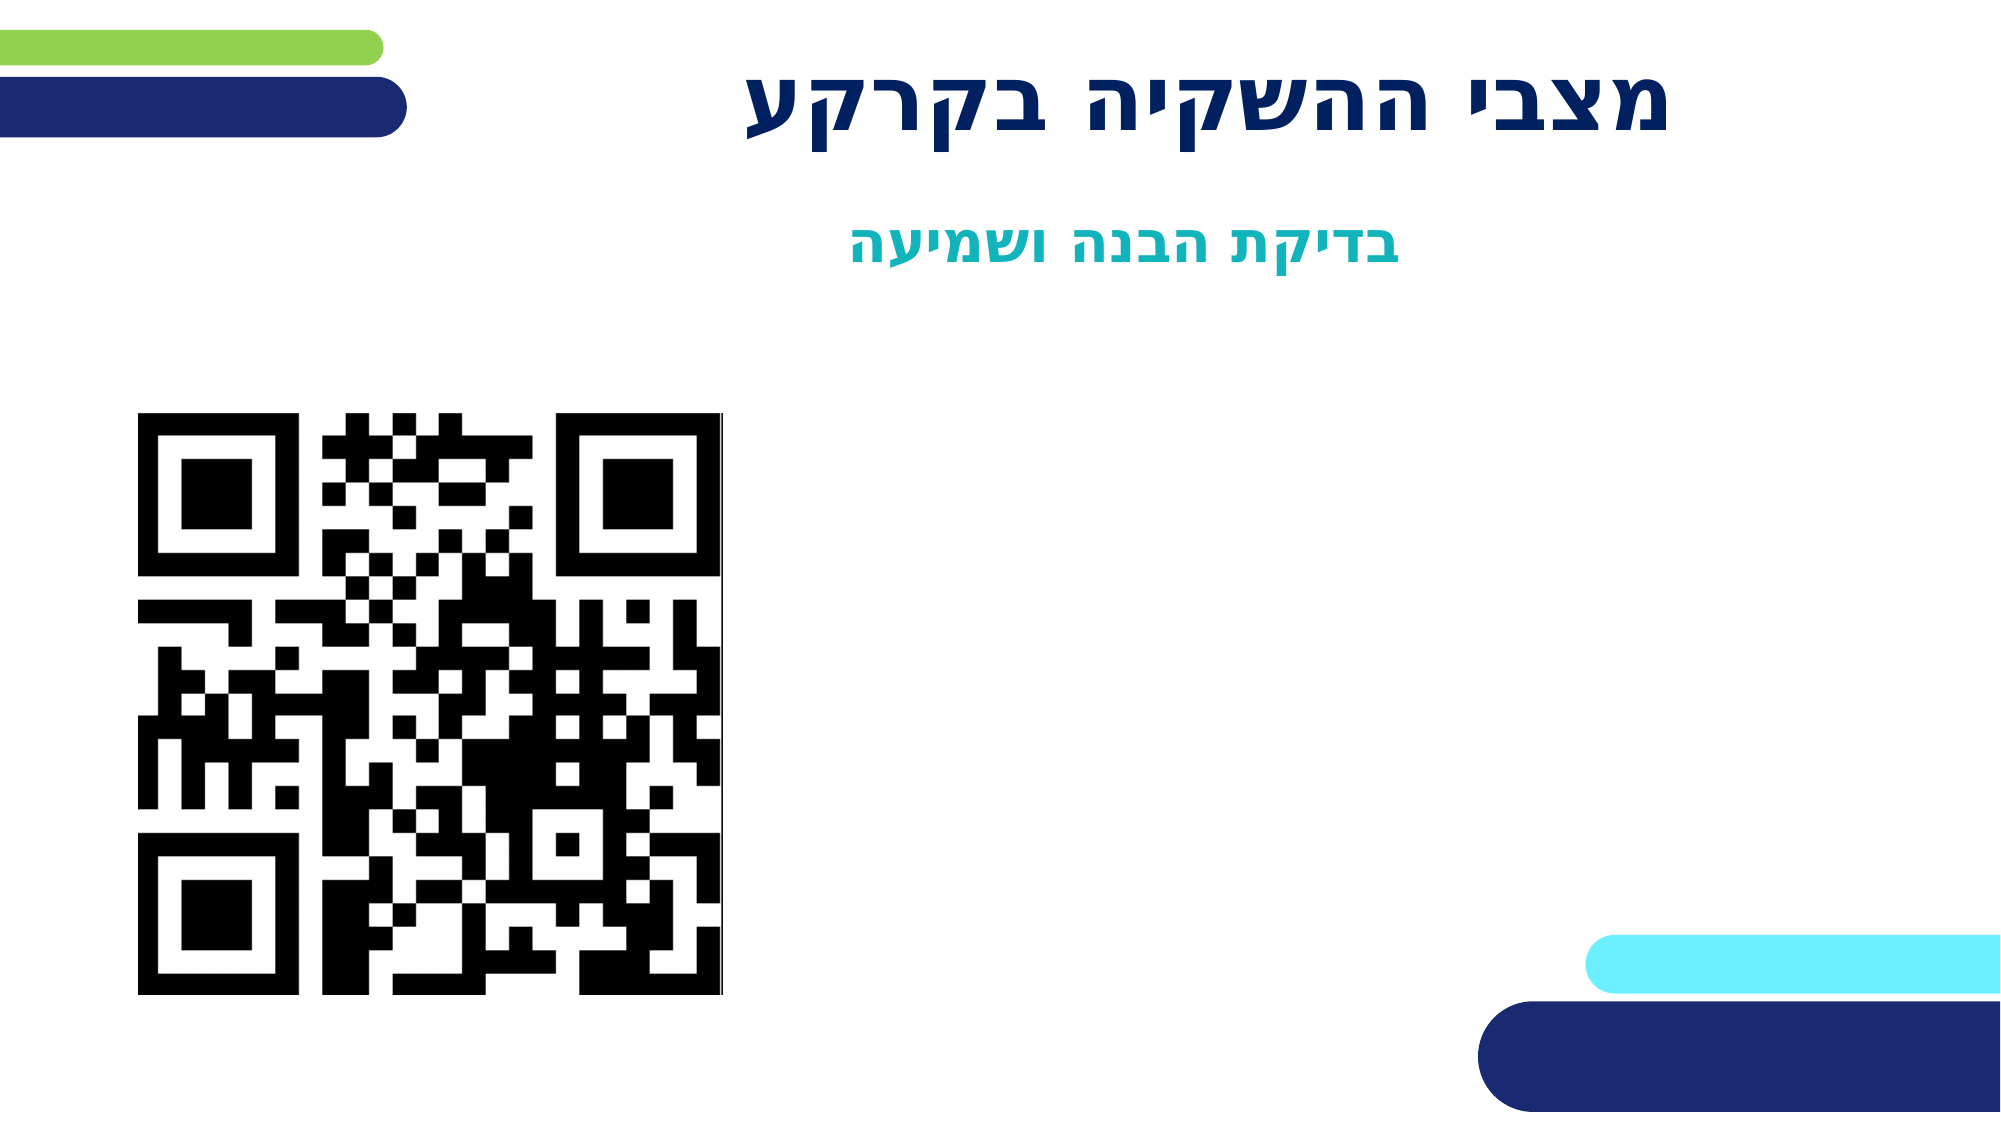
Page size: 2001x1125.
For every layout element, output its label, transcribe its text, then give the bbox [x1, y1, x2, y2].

list בדיקת הבנה ושמיעה [84, 194, 1448, 284]
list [138, 413, 723, 995]
title מצבי ההשקיה בקרקע [418, 34, 2000, 154]
